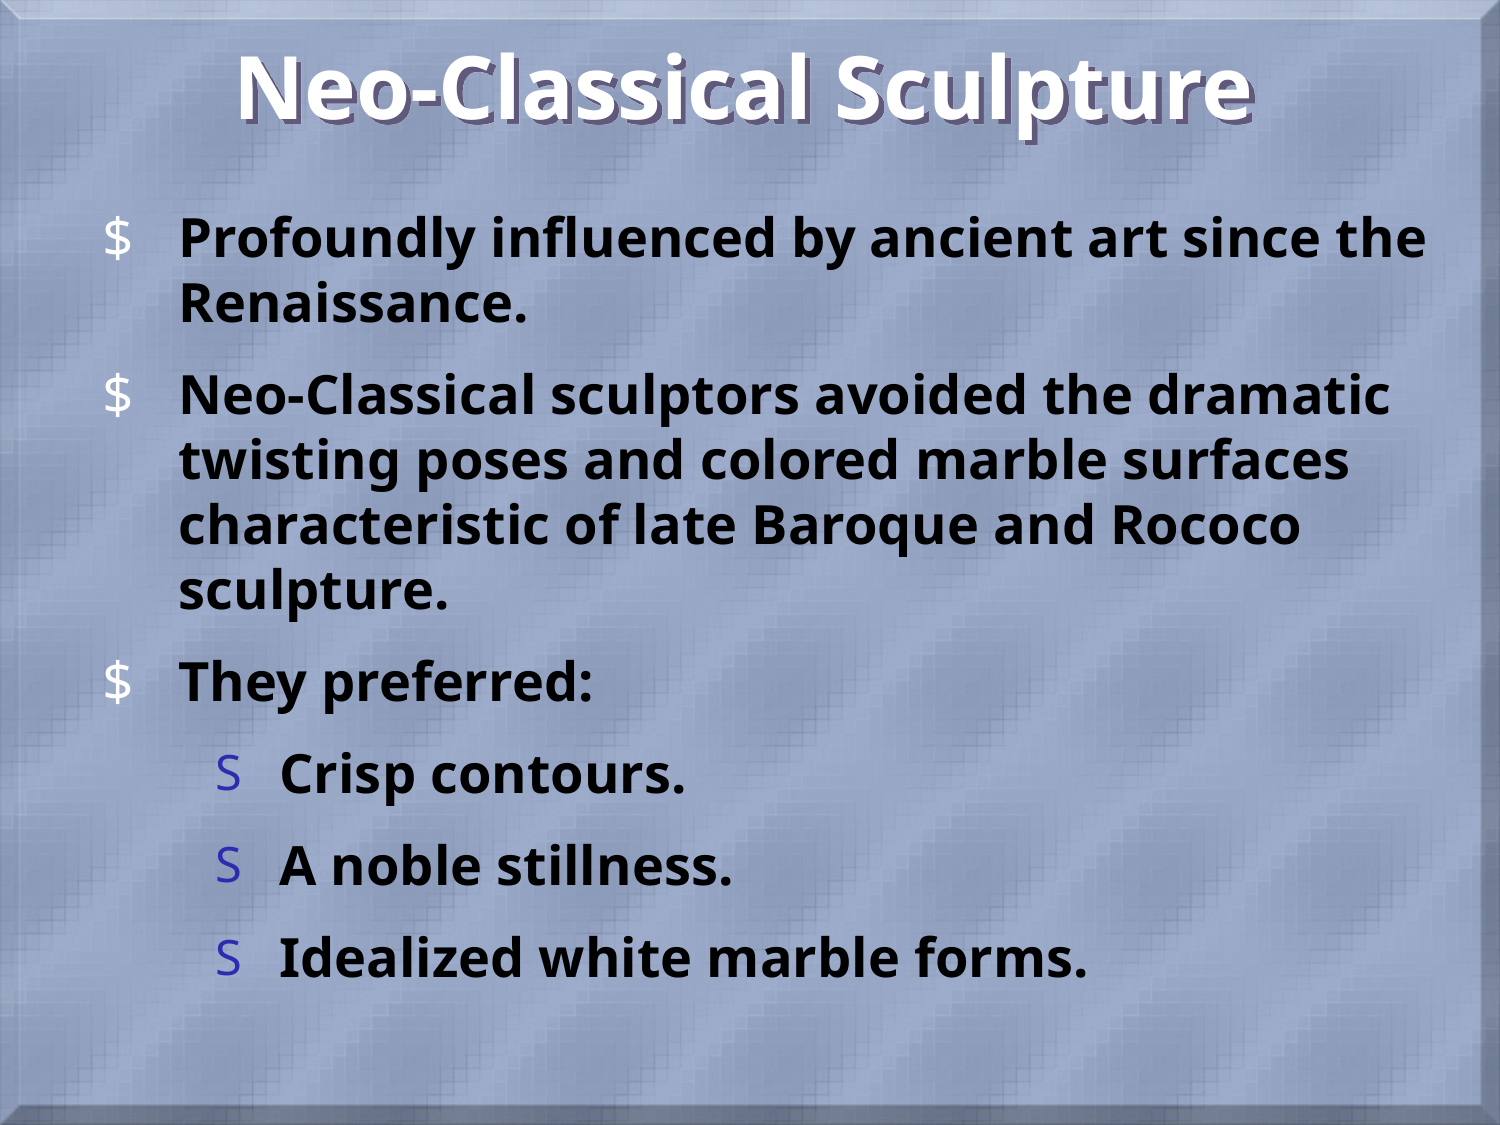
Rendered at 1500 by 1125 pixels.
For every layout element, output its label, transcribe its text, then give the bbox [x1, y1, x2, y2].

text_box Neo-Classical Sculpture [99, 24, 1388, 145]
picture [0, 0, 1500, 1125]
text_box Profoundly influenced by ancient art since the Renaissance. Neo-Classical sculptors avoided the dramatic twisting poses and colored marble surfaces characteristic of late Baroque and Rococo sculpture. They preferred: Crisp contours. A noble stillness. Idealized white marble forms. [87, 196, 1450, 996]
